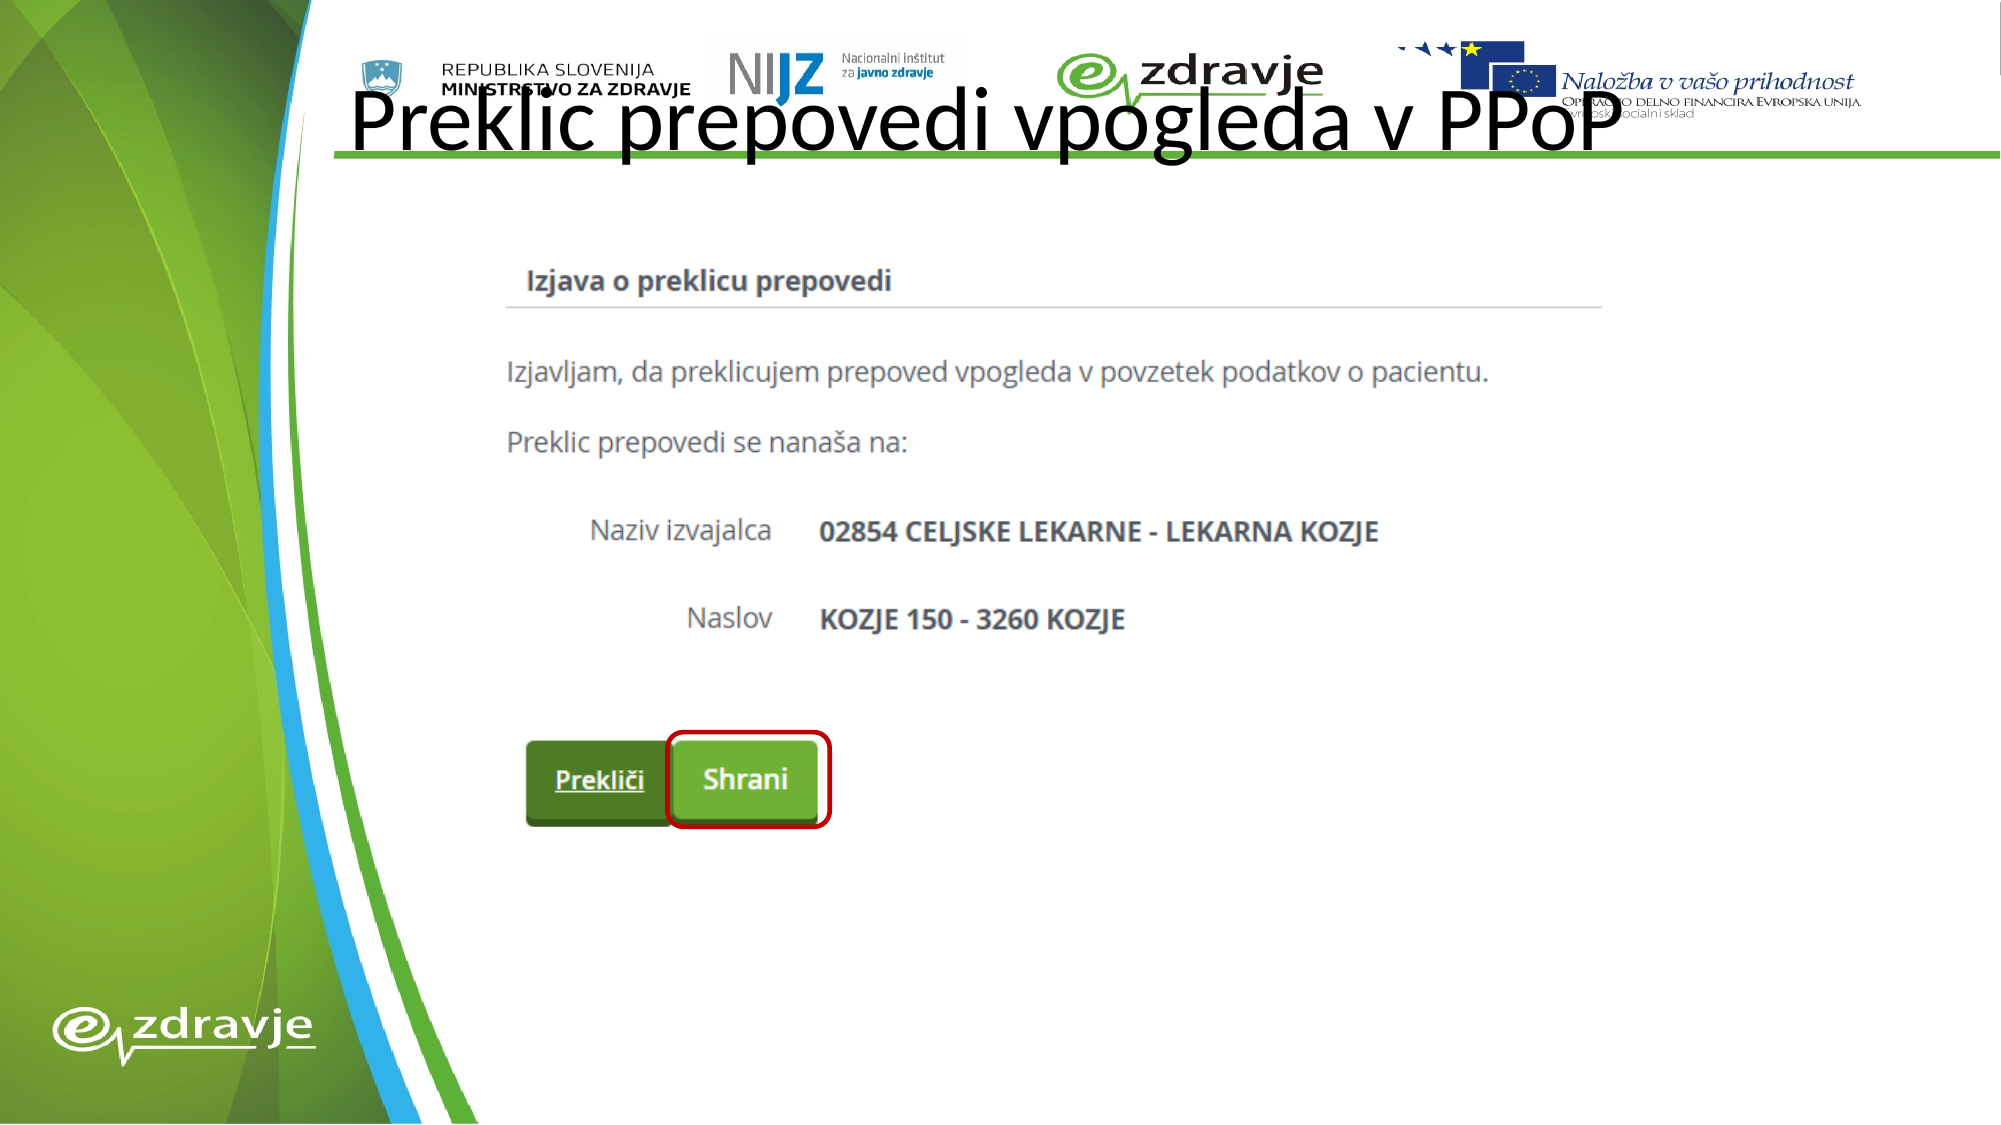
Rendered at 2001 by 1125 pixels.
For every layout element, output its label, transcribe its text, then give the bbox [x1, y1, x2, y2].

text_box Preklic prepovedi vpogleda v PPoP [99, 44, 1898, 231]
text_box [467, 196, 1603, 828]
picture [0, 0, 2001, 1125]
